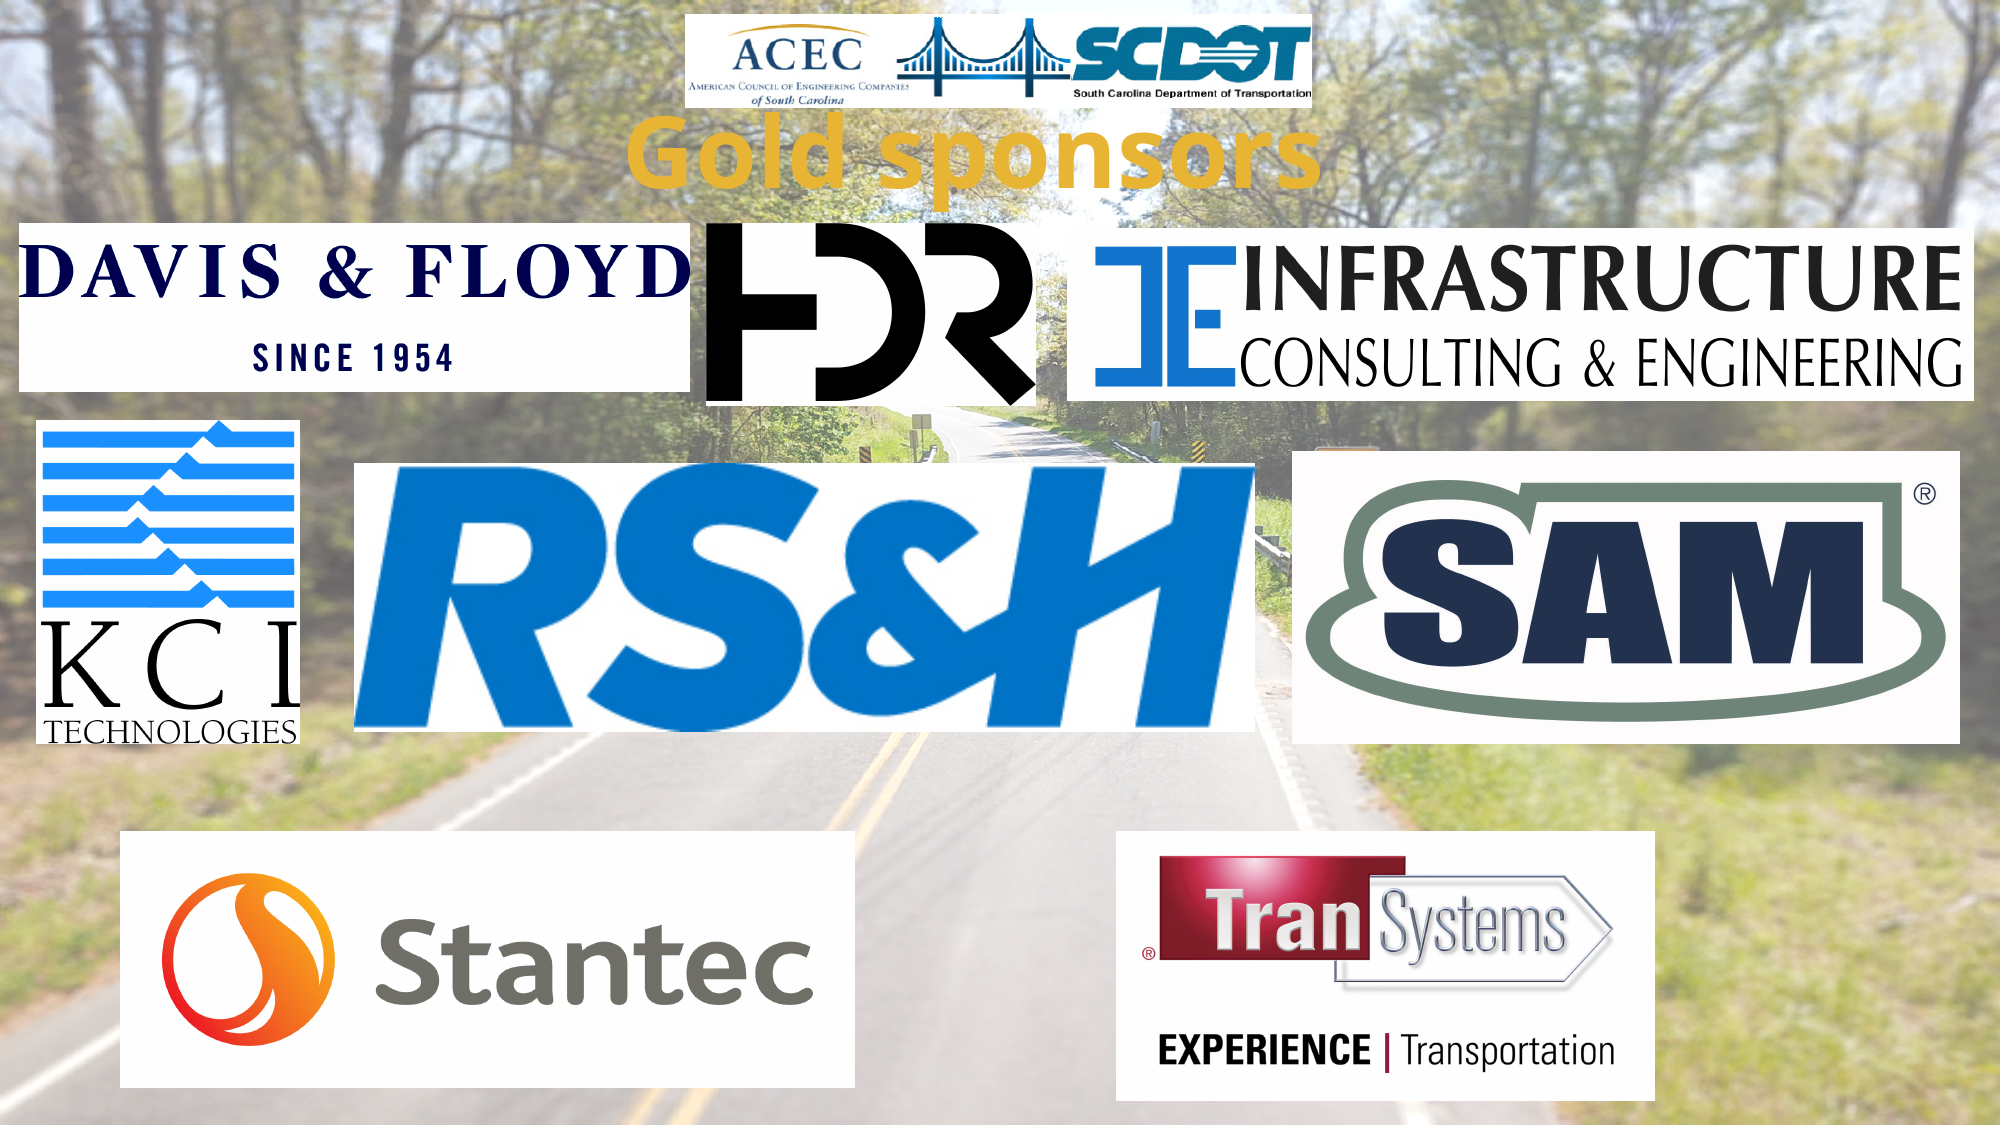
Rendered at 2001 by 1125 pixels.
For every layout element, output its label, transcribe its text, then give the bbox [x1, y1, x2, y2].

picture [19, 223, 690, 392]
picture [36, 420, 300, 744]
picture [120, 831, 855, 1088]
subtitle Gold sponsors [0, 95, 1974, 269]
picture [685, 14, 1312, 108]
picture [706, 223, 1036, 406]
picture [354, 463, 1255, 732]
picture [1292, 451, 1960, 744]
picture [1067, 228, 1974, 401]
picture [1116, 831, 1655, 1101]
